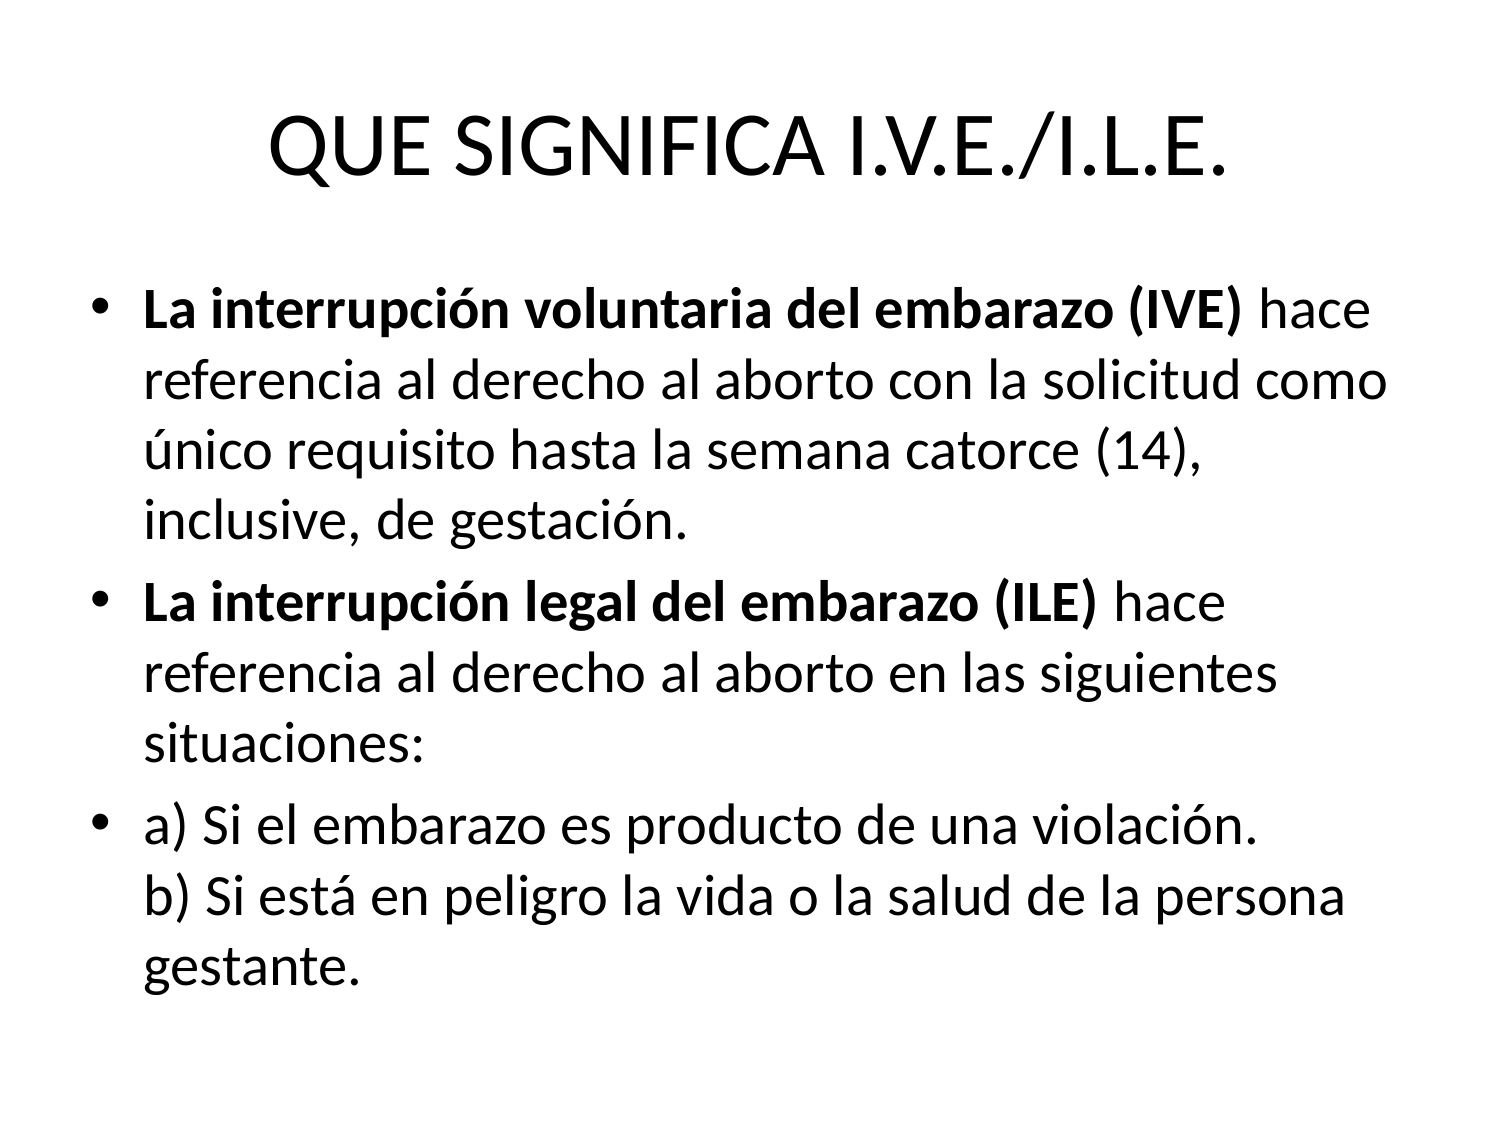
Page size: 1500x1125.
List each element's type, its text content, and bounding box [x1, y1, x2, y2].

list La interrupción voluntaria del embarazo (IVE) hace referencia al derecho al aborto con la solicitud como único requisito hasta la semana catorce (14), inclusive, de gestación. La interrupción legal del embarazo (ILE) hace referencia al derecho al aborto en las siguientes situaciones: a) Si el embarazo es producto de una violación. b) Si está en peligro la vida o la salud de la persona gestante. [75, 262, 1425, 1005]
title QUE SIGNIFICA I.V.E./I.L.E. [75, 45, 1425, 233]
